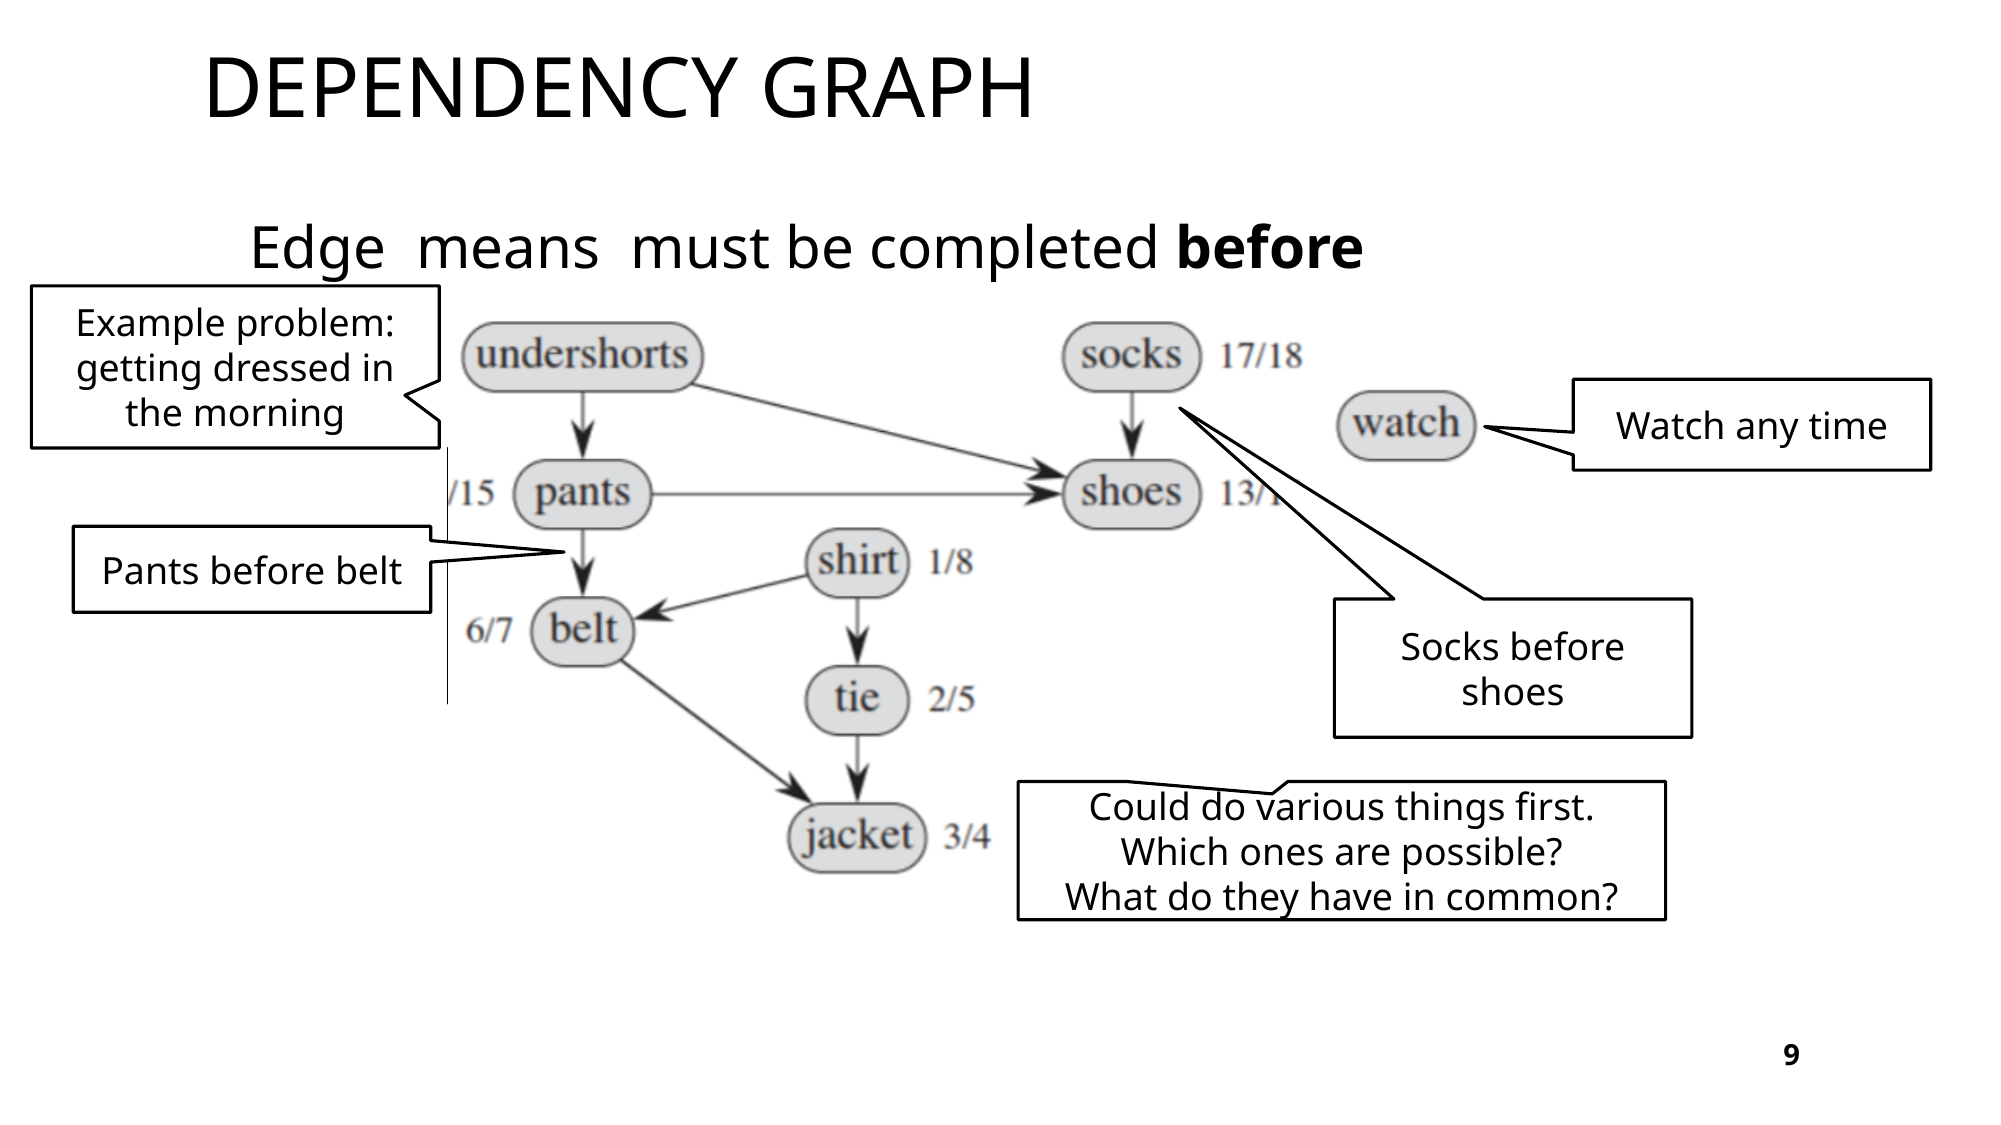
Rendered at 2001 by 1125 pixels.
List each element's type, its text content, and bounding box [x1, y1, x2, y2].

text_box Could do various things first. Which ones are possible? What do they have in common? [1016, 779, 1668, 922]
title Dependency graph [187, 0, 1813, 169]
text_box Socks before shoes [1492, 597, 1694, 739]
slide_number 9 [1724, 1026, 1816, 1087]
text_box Pants before belt [71, 524, 447, 614]
text_box Watch any time [1492, 377, 1933, 472]
text_box Example problem: getting dressed in the morning [29, 284, 441, 450]
picture [447, 295, 1492, 899]
